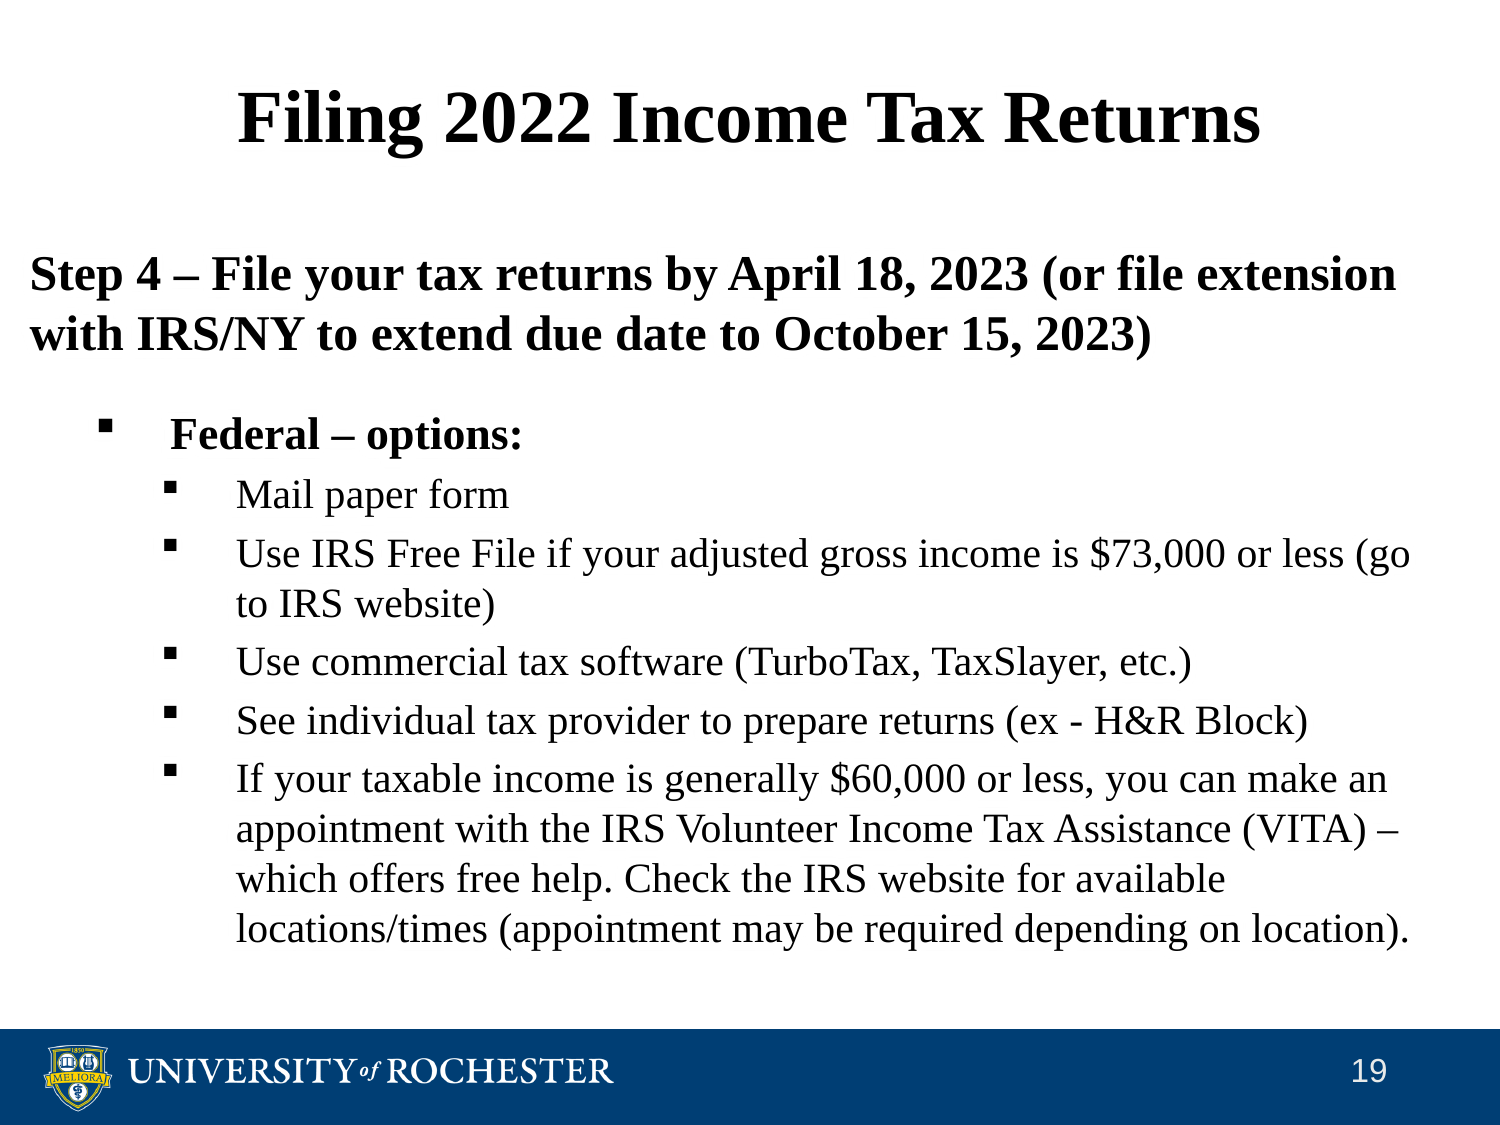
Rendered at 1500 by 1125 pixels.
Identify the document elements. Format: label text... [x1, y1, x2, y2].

title Filing 2022 Income Tax Returns [112, 69, 1388, 156]
picture [0, 1029, 1500, 1125]
text_box 19 [1335, 1041, 1473, 1096]
list Step 4 – File your tax returns by April 18, 2023 (or file extension with IRS/NY to extend due date to October 15, 2023) Federal – options: Mail paper form Use IRS Free File if your adjusted gross income is $73,000 or less (go to IRS website) Use commercial tax software (TurboTax, TaxSlayer, etc.) See individual tax provider to prepare returns (ex - H&R Block) If your taxable income is generally $60,000 or less, you can make an appointment with the IRS Volunteer Income Tax Assistance (VITA) – which offers free help. Check the IRS website for available locations/times (appointment may be required depending on location). [14, 232, 1436, 1097]
